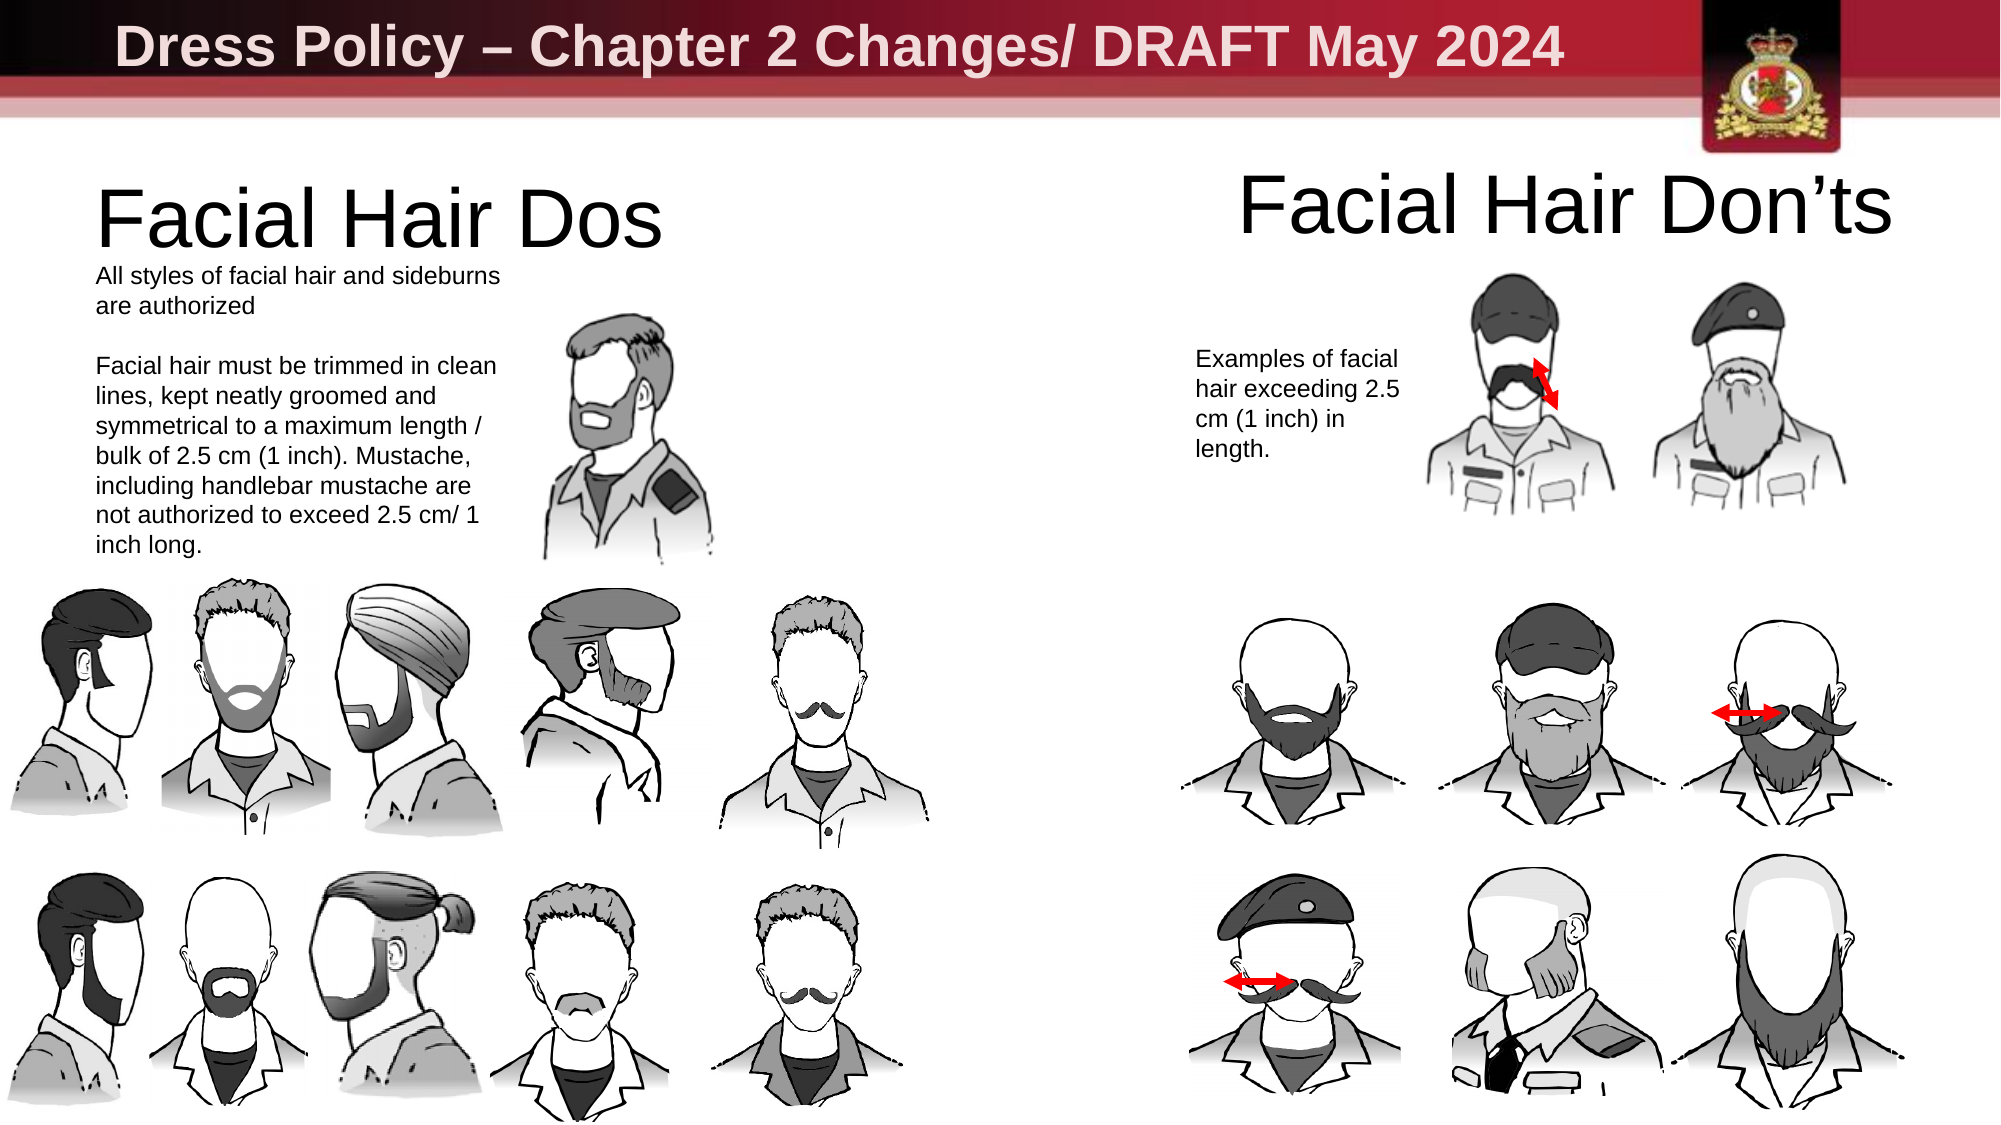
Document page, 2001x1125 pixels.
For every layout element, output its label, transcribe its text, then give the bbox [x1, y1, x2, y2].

text_box Facial Hair Dos [80, 156, 777, 272]
text_box All styles of facial hair and sideburns are authorized Facial hair must be trimmed in clean lines, kept neatly groomed and symmetrical to a maximum length / bulk of 2.5 cm (1 inch). Mustache, including handlebar mustache are not authorized to exceed 2.5 cm/ 1 inch long. [80, 272, 523, 567]
text_box Examples of facial hair exceeding 2.5 cm (1 inch) in length. [1180, 334, 1404, 470]
picture [0, 0, 2001, 1125]
text_box Facial Hair Don’ts [1223, 142, 1919, 258]
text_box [1533, 357, 1558, 411]
title Dress Policy – Chapter 2 Changes/ DRAFT May 2024 [99, 0, 1900, 102]
